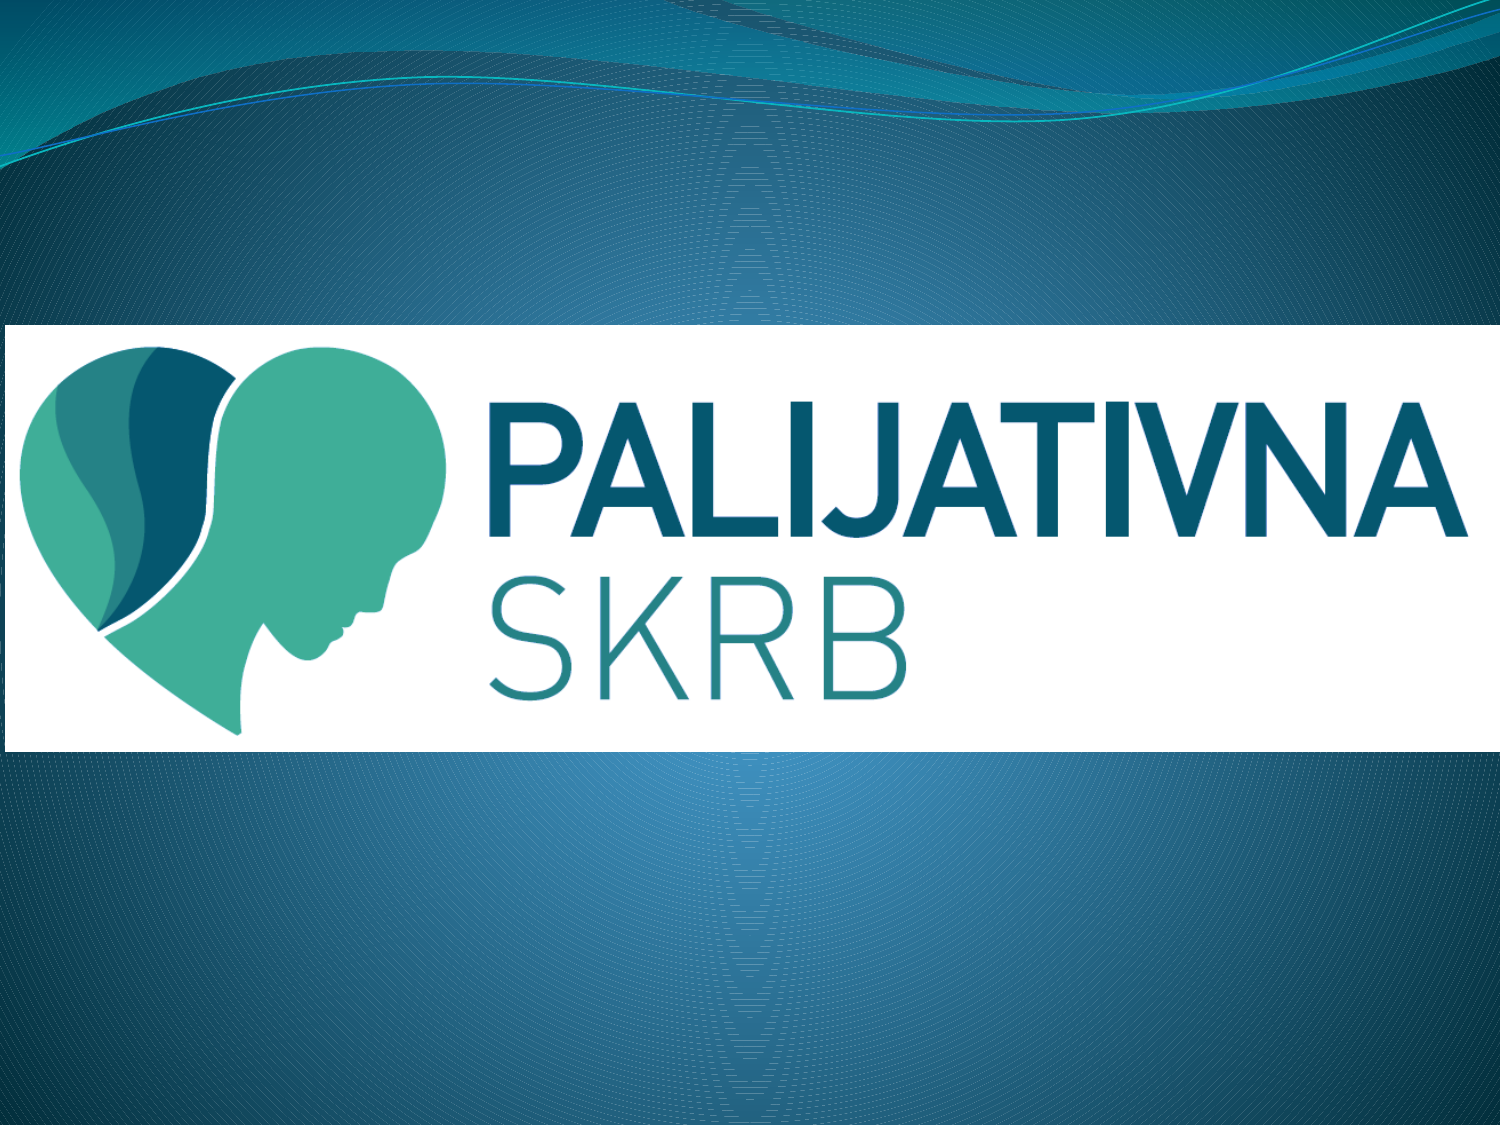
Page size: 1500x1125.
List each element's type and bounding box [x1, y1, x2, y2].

picture [5, 325, 1500, 752]
